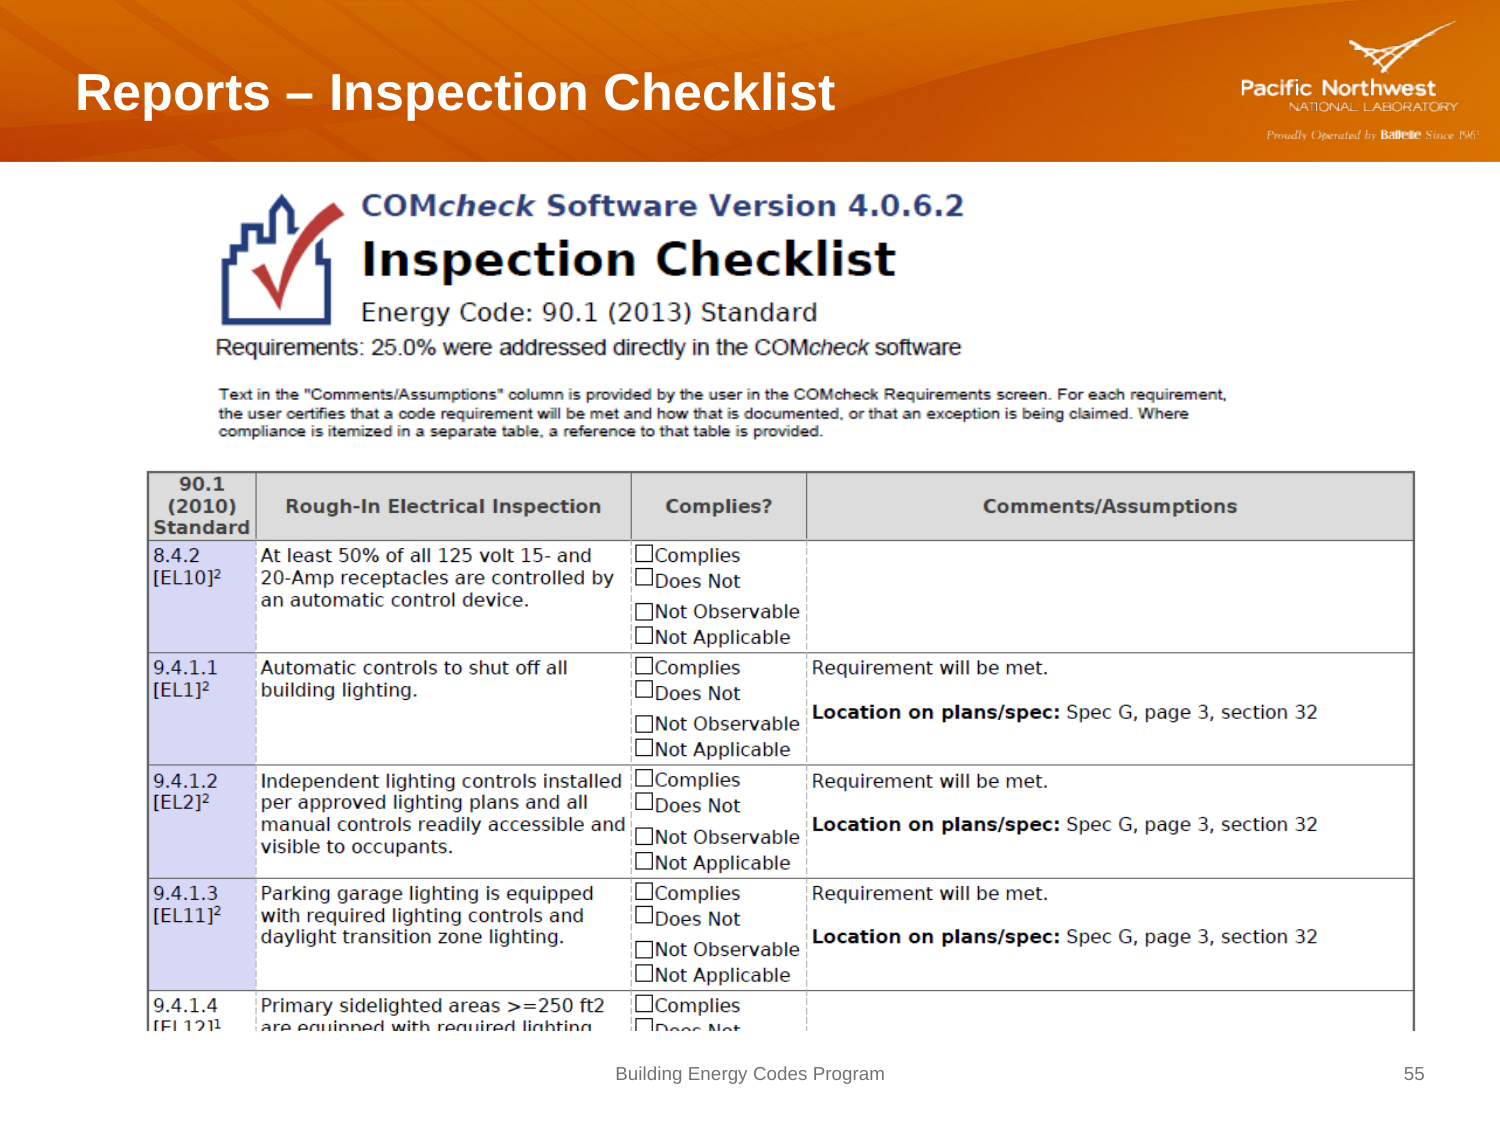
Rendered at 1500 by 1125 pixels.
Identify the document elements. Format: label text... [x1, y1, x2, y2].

footer Building Energy Codes Program [512, 1042, 988, 1103]
picture [187, 162, 1263, 451]
picture [140, 464, 1428, 1031]
title Reports – Inspection Checklist [75, 58, 1163, 122]
picture [0, 0, 1500, 161]
slide_number 55 [1074, 1042, 1425, 1103]
